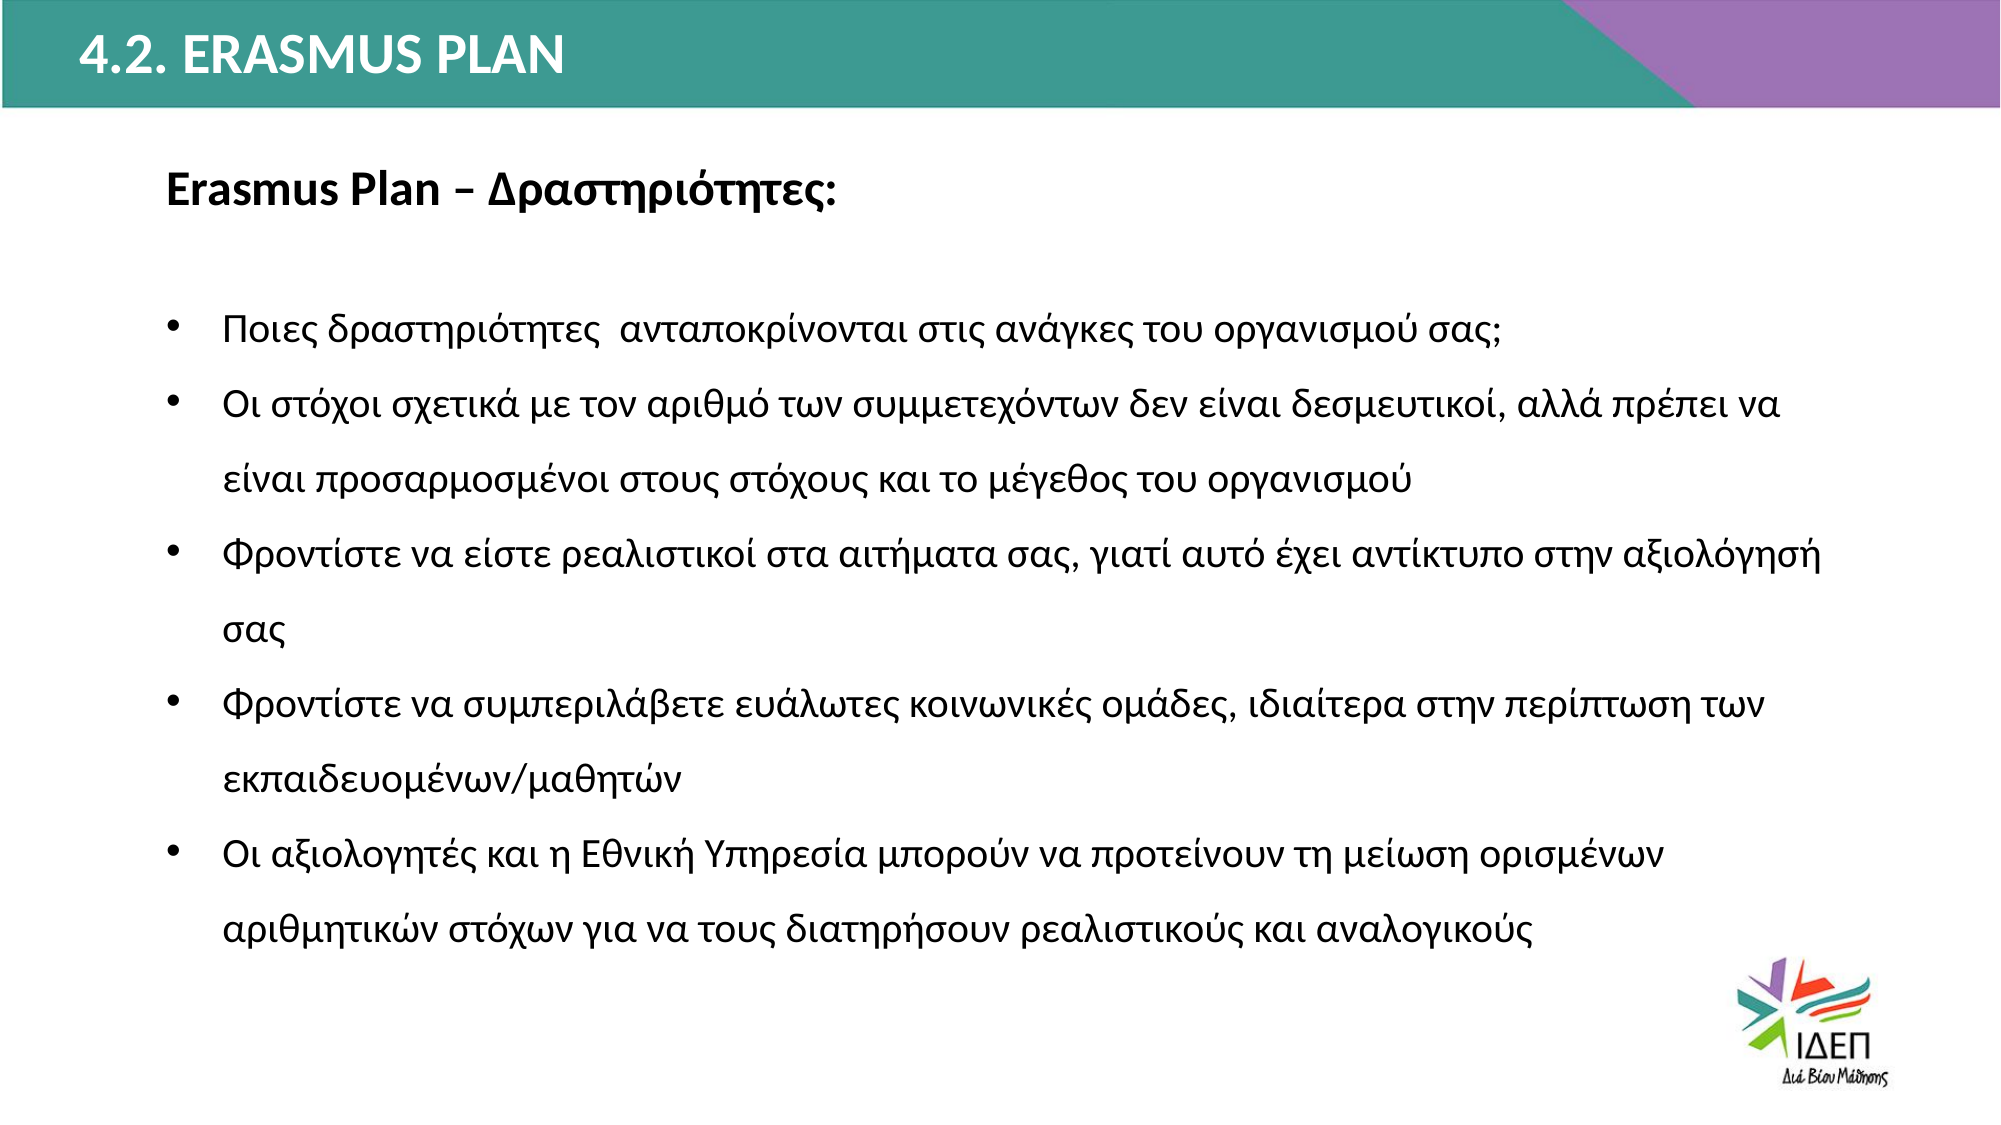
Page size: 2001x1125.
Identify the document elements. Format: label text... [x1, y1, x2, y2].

text_box 4.2. ERASMUS PLAN [64, 7, 1409, 93]
picture [0, 0, 2001, 1125]
text_box Erasmus Plan – Δραστηριότητες: Ποιες δραστηριότητες ανταποκρίνονται στις ανάγκες του οργανισμού σας; Οι στόχοι σχετικά με τον αριθμό των συμμετεχόντων δεν είναι δεσμευτικοί, αλλά πρέπει να είναι προσαρμοσμένοι στους στόχους και το μέγεθος του οργανισμού Φροντίστε να είστε ρεαλιστικοί στα αιτήματα σας, γιατί αυτό έχει αντίκτυπο στην αξιολόγησή σας Φροντίστε να συμπεριλάβετε ευάλωτες κοινωνικές ομάδες, ιδιαίτερα στην περίπτωση των εκπαιδευομένων/μαθητών Οι αξιολογητές και η Εθνική Υπηρεσία μπορούν να προτείνουν τη μείωση ορισμένων αριθμητικών στόχων για να τους διατηρήσουν ρεαλιστικούς και αναλογικούς [151, 148, 1848, 999]
